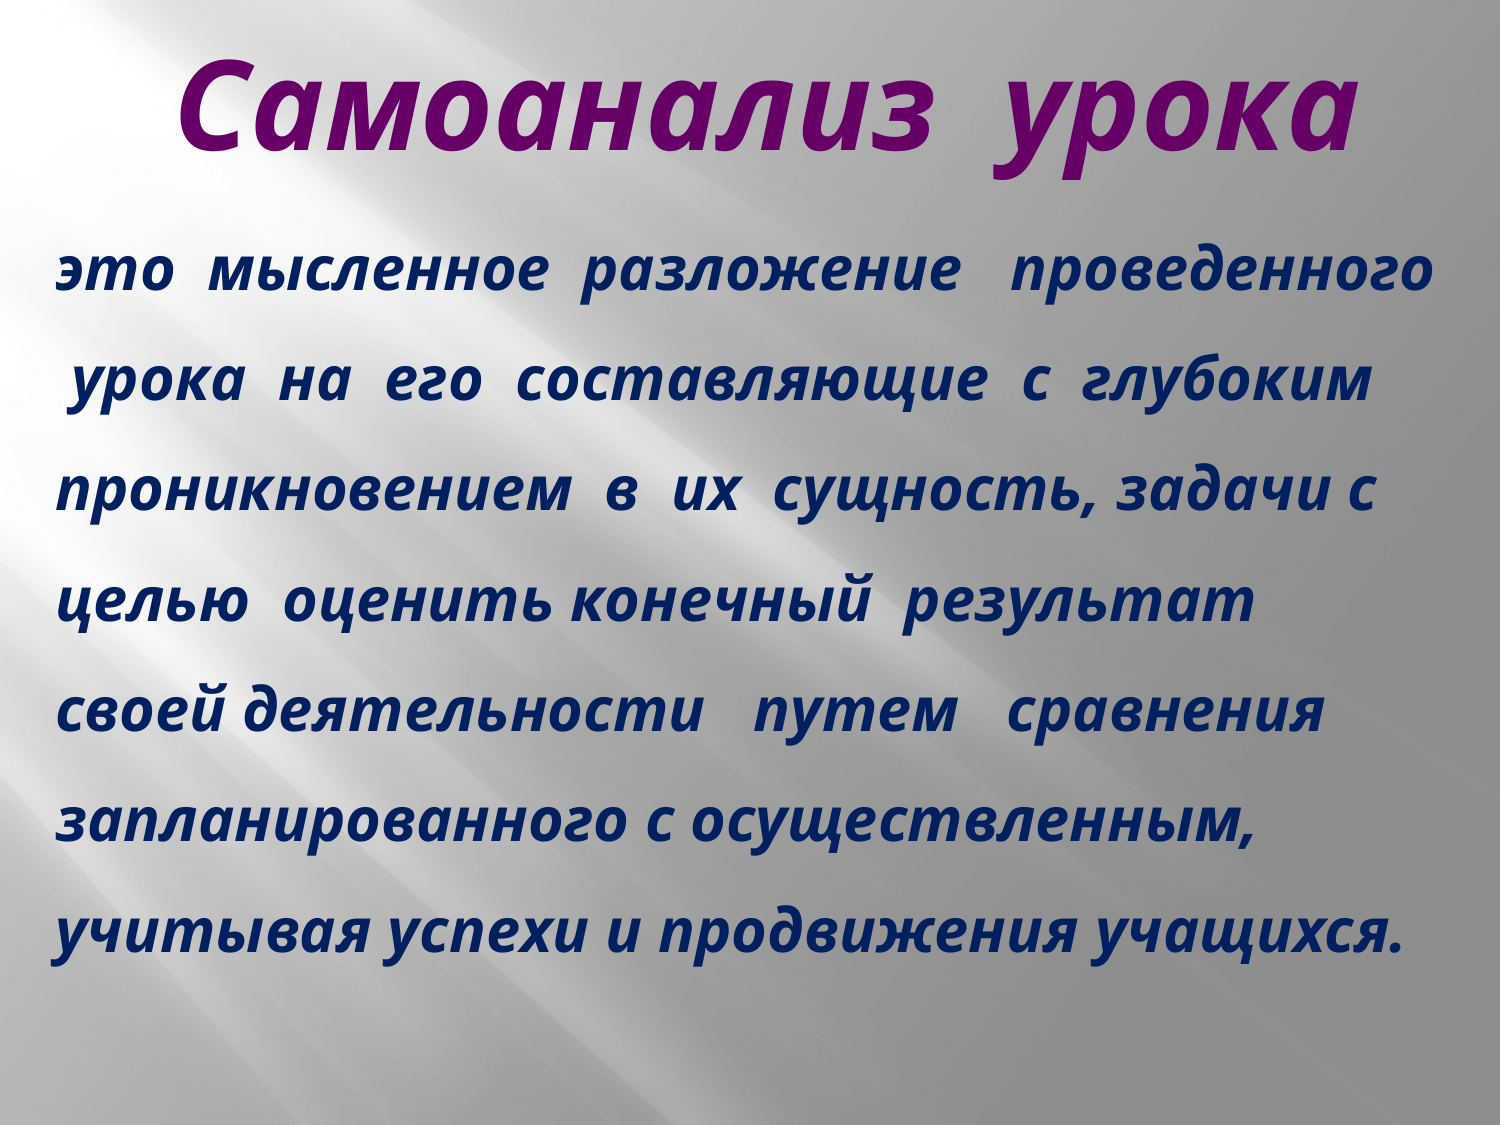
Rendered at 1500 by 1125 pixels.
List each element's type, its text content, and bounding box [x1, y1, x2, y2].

title Самоанализ урока [64, 42, 1471, 176]
list это мысленное разложение проведенного урока на его составляющие с глубоким проникновением в их сущность, задачи с целью оценить конечный результат своей деятельности путем сравнения запланированного с осуществленным, учитывая успехи и продвижения учащихся. [29, 184, 1459, 1000]
